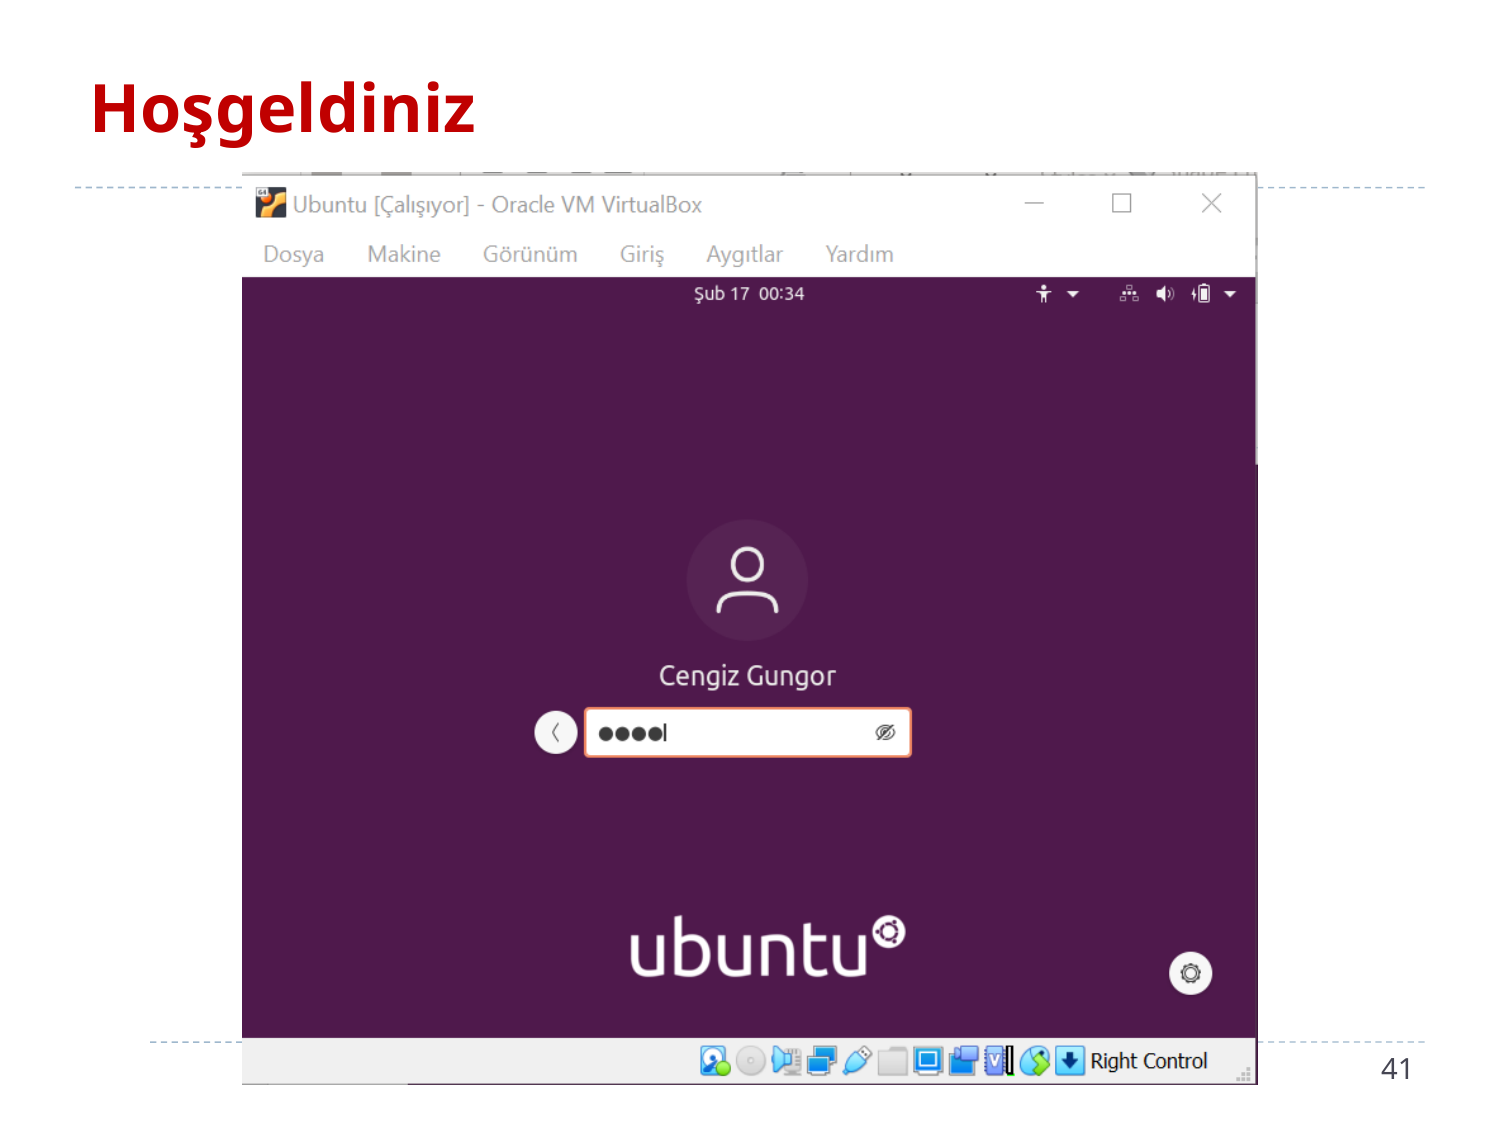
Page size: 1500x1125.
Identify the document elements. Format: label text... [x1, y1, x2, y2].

slide_number 41 [1080, 1042, 1430, 1103]
title Hoşgeldiniz [75, 24, 1425, 188]
picture [241, 172, 1259, 1085]
